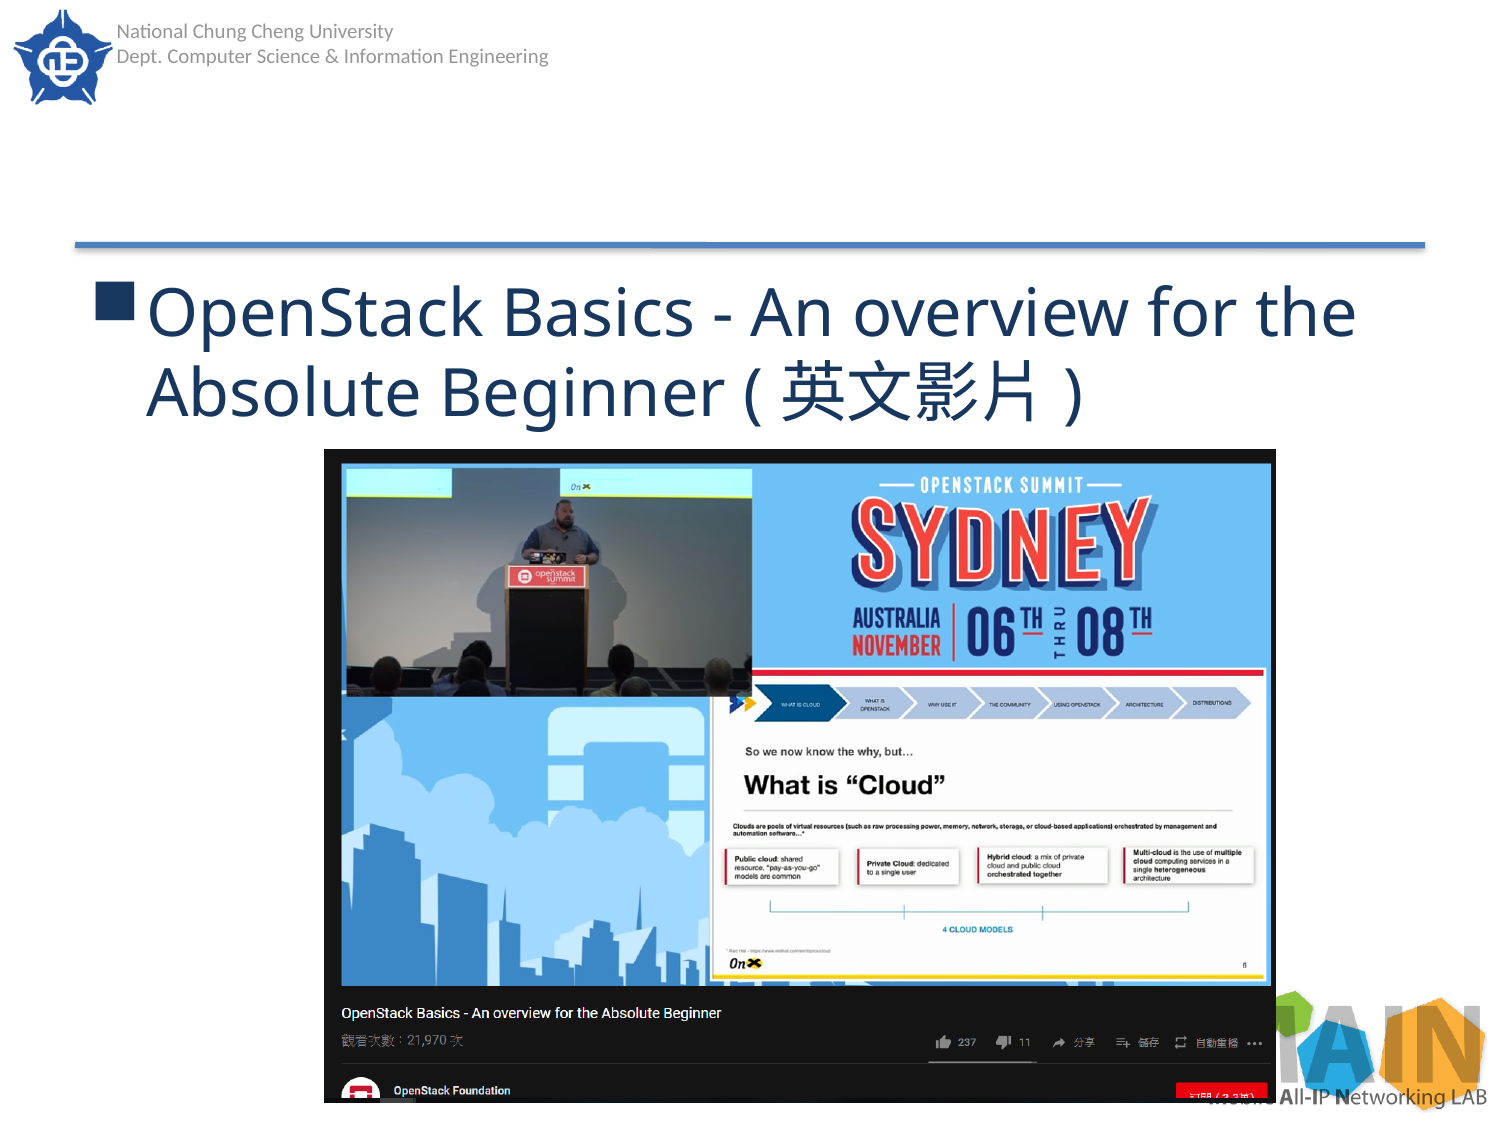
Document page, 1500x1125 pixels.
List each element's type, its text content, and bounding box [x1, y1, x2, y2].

list OpenStack Basics - An overview for the Absolute Beginner (英文影片) [74, 262, 1426, 1006]
picture [324, 449, 1488, 1113]
picture [119, 51, 126, 62]
picture [0, 0, 126, 113]
